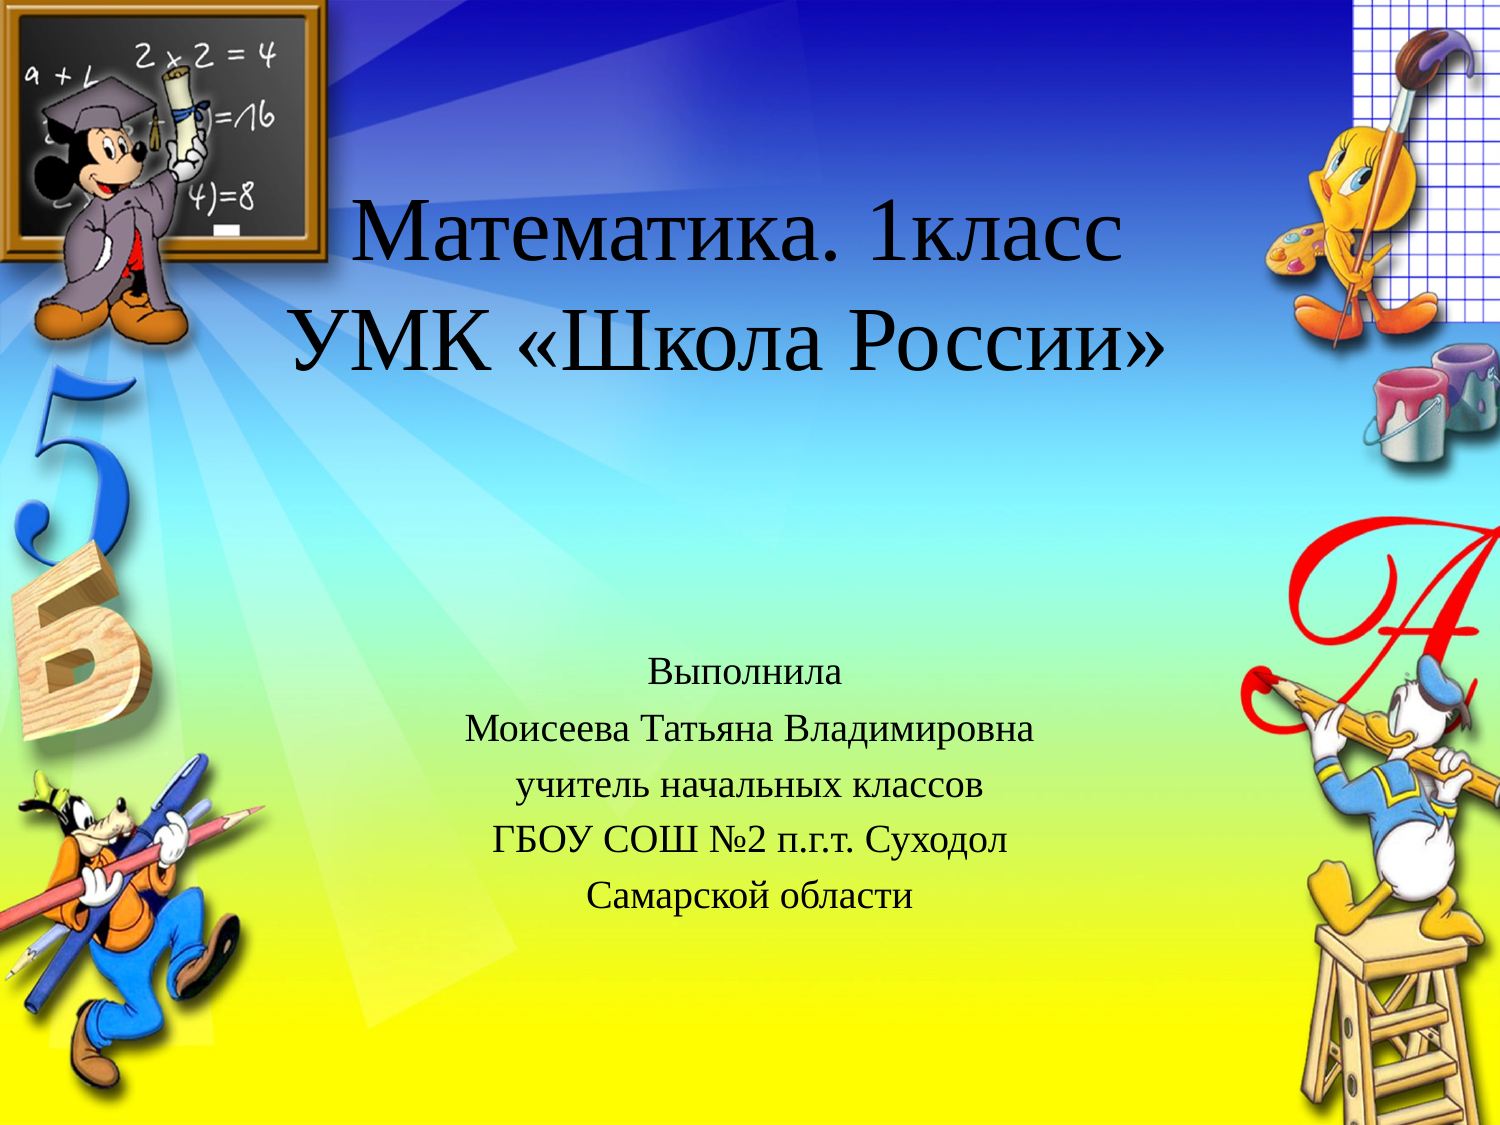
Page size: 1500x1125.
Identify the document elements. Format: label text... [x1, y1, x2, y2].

picture [0, 0, 1500, 1125]
title Математика. 1класс УМК «Школа России» [93, 128, 1382, 429]
subtitle Выполнила Моисеева Татьяна Владимировна учитель начальных классов ГБОУ СОШ №2 п.г.т. Суходол Самарской области [225, 637, 1275, 925]
